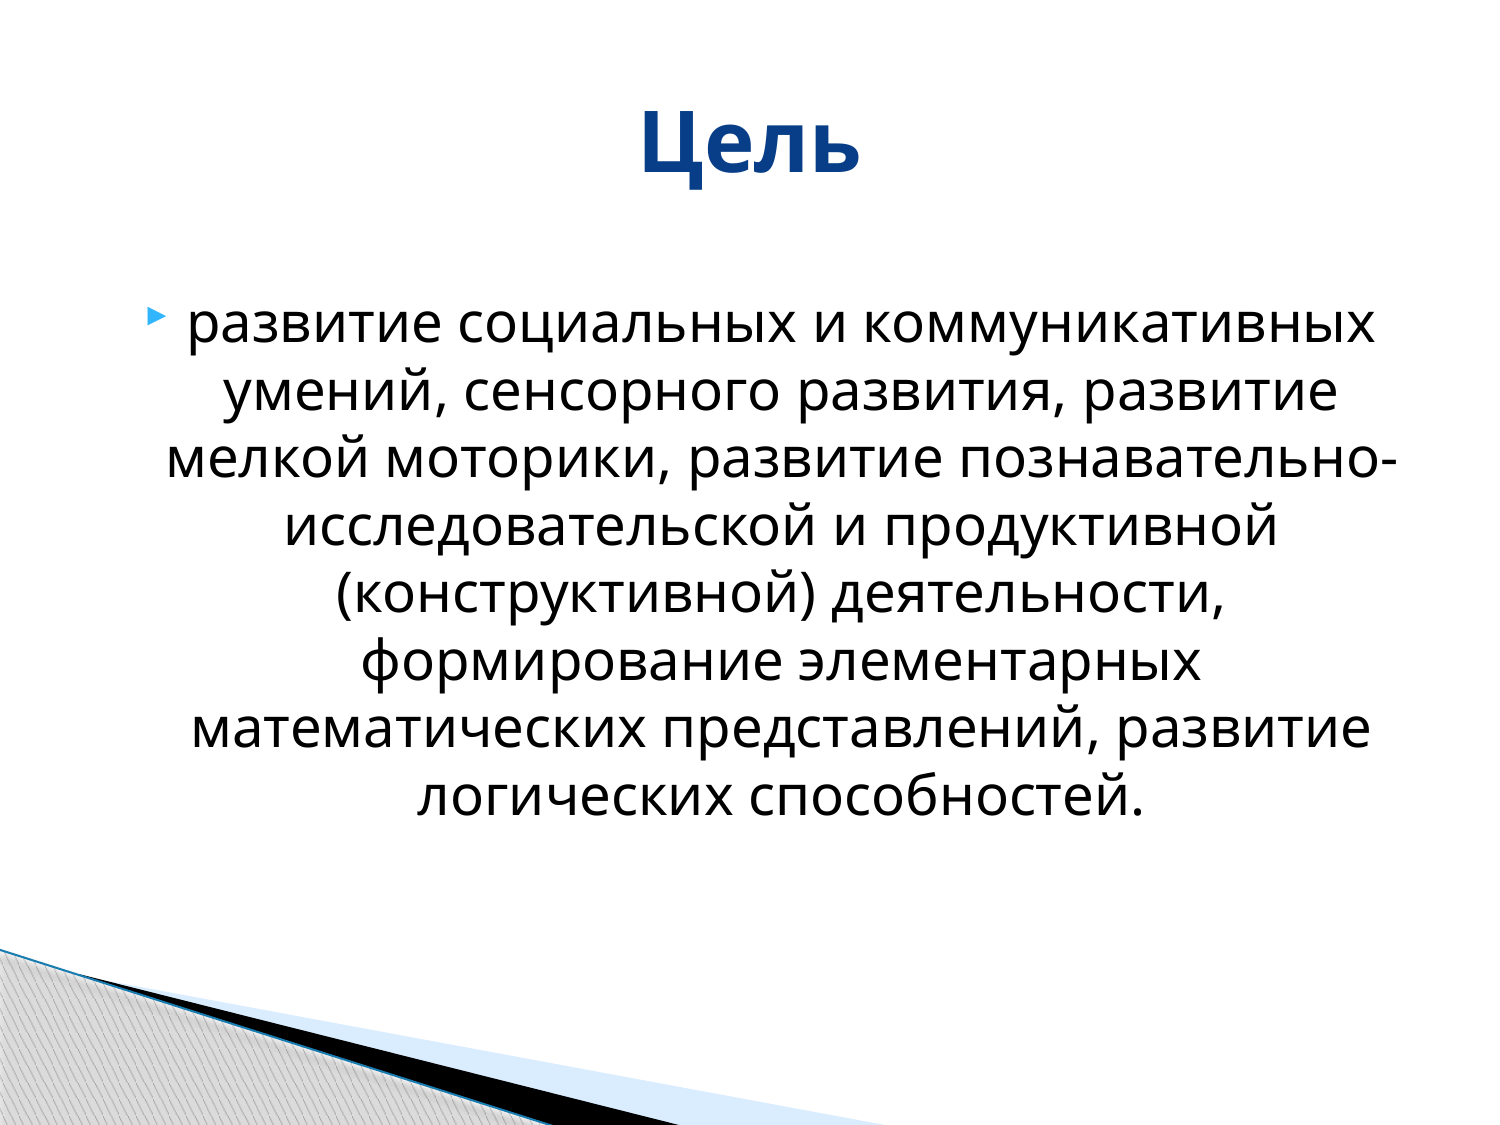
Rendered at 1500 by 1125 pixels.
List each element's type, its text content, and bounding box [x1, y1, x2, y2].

title Цель [75, 45, 1425, 233]
list развитие социальных и коммуникативных умений, сенсорного развития, развитие мелкой моторики, развитие познавательно-исследовательской и продуктивной (конструктивной) деятельности, формирование элементарных математических представлений, развитие логических способностей. [76, 278, 1427, 1057]
